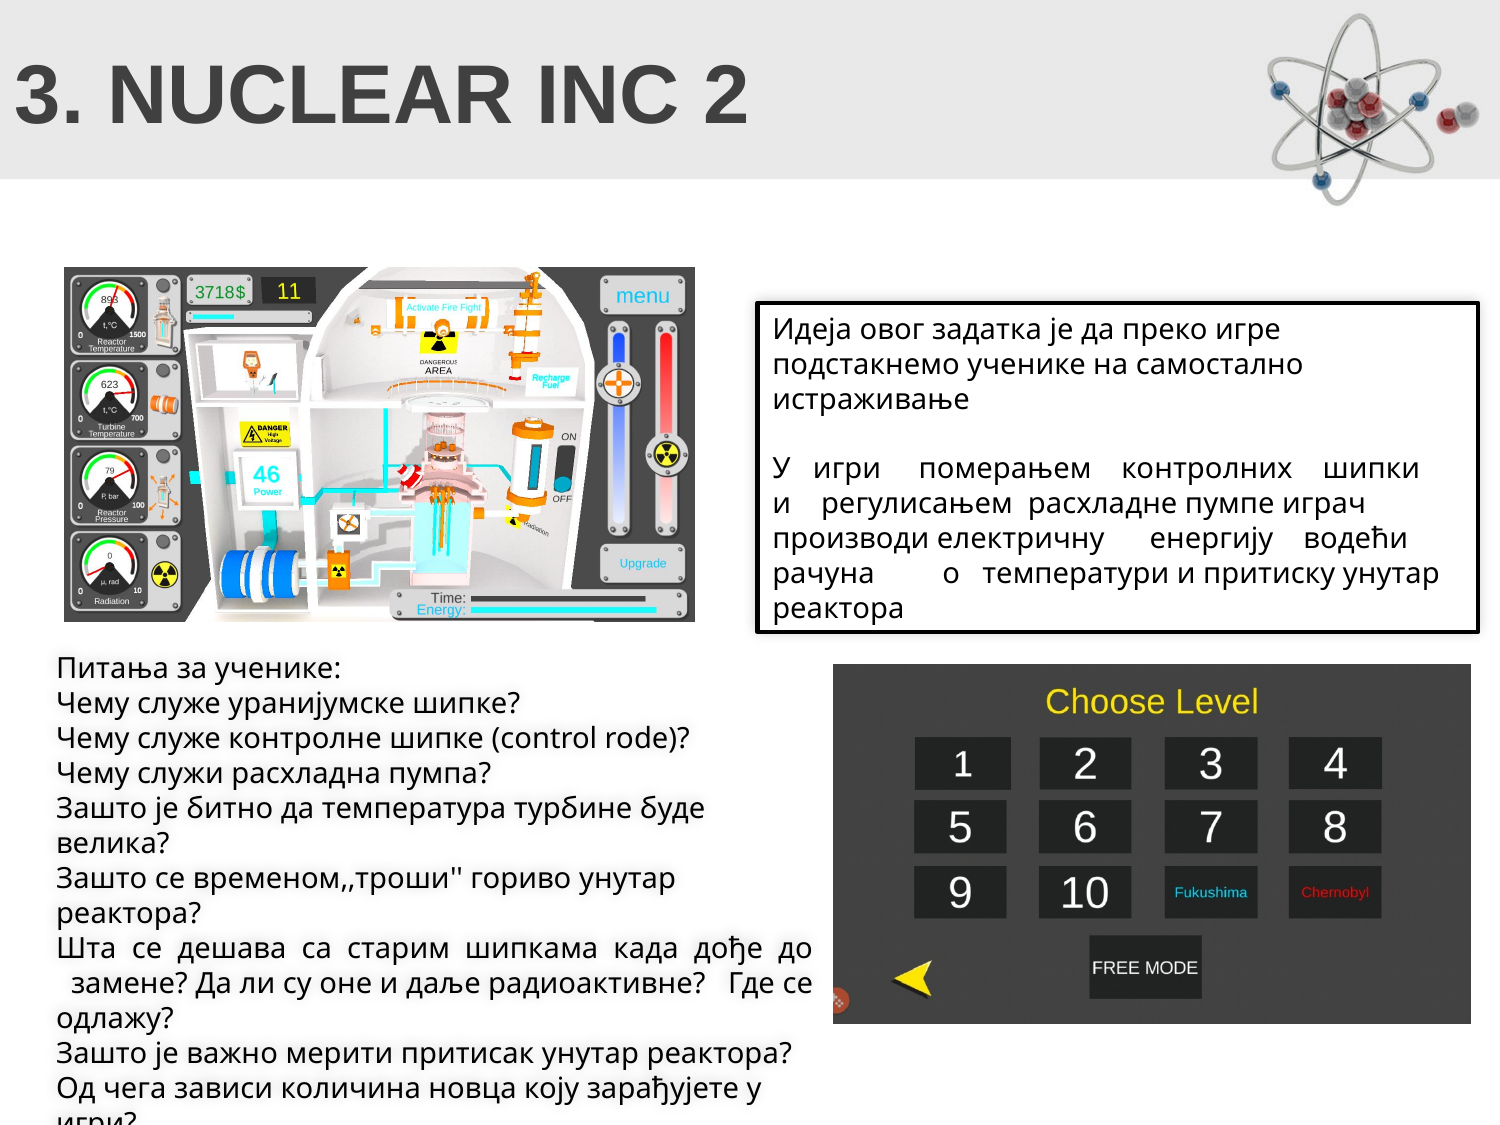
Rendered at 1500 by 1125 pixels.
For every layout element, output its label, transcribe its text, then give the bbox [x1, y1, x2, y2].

picture [0, 179, 1500, 1125]
text_box Идеја овог задатка је да преко игре подстакнемо ученике на самостално истраживање У игри померањем контролних шипки и регулисањем расхладне пумпе играч производи електричну енергију водећи рачуна о температури и притиску унутар реактора [755, 301, 1480, 634]
title 3. NUCLEAR INC 2 [0, 2, 1500, 179]
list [64, 266, 695, 622]
text_box Питања за ученике: Чему служе уранијумске шипке? Чему служе контролне шипке (control rode)? Чему служи расхладна пумпа? Зашто је битно да температура турбине буде велика? Зашто се временом‚‚троши'' гориво унутар реактора? Шта се дешава са старим шипкама када дође до замене? Да ли су оне и даље радиоактивне? Где се одлажу? Зашто је важно мерити притисак унутар реактора? Од чега зависи количина новца коју зарађујете у игри? [41, 642, 833, 1125]
